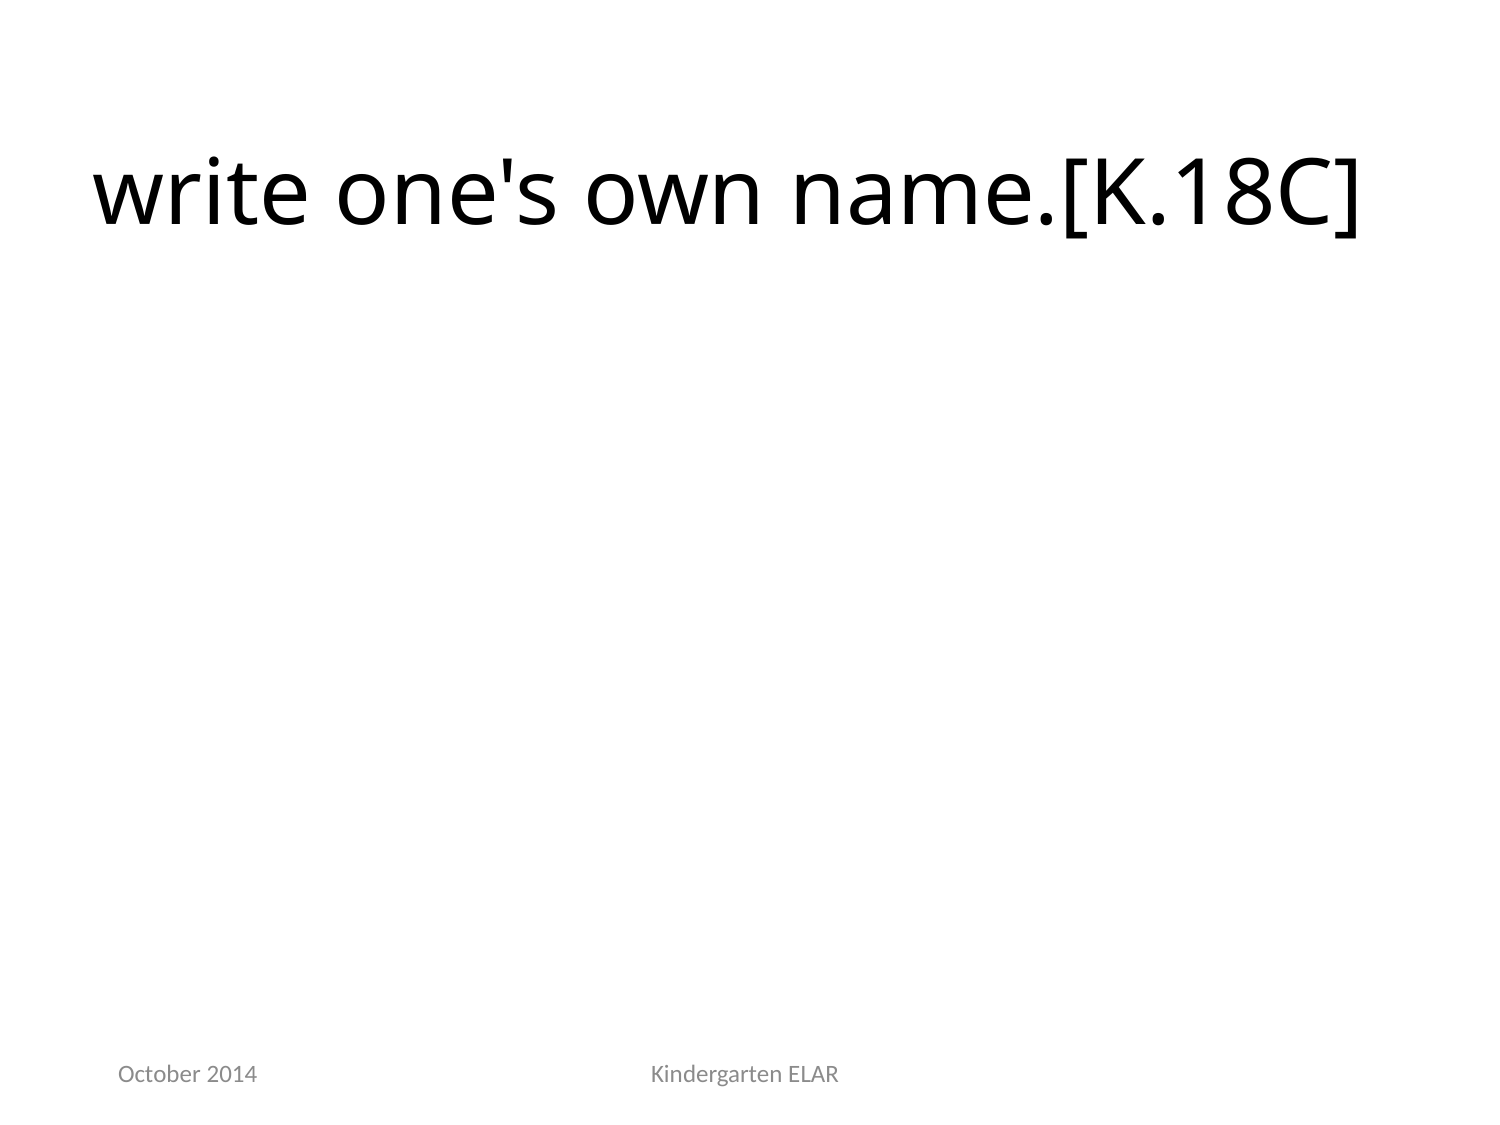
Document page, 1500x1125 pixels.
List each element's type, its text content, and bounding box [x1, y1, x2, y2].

footer Kindergarten ELAR [492, 1042, 999, 1103]
subtitle write one's own name.[K.18C] [78, 70, 1429, 1014]
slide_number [103, 1042, 441, 1103]
